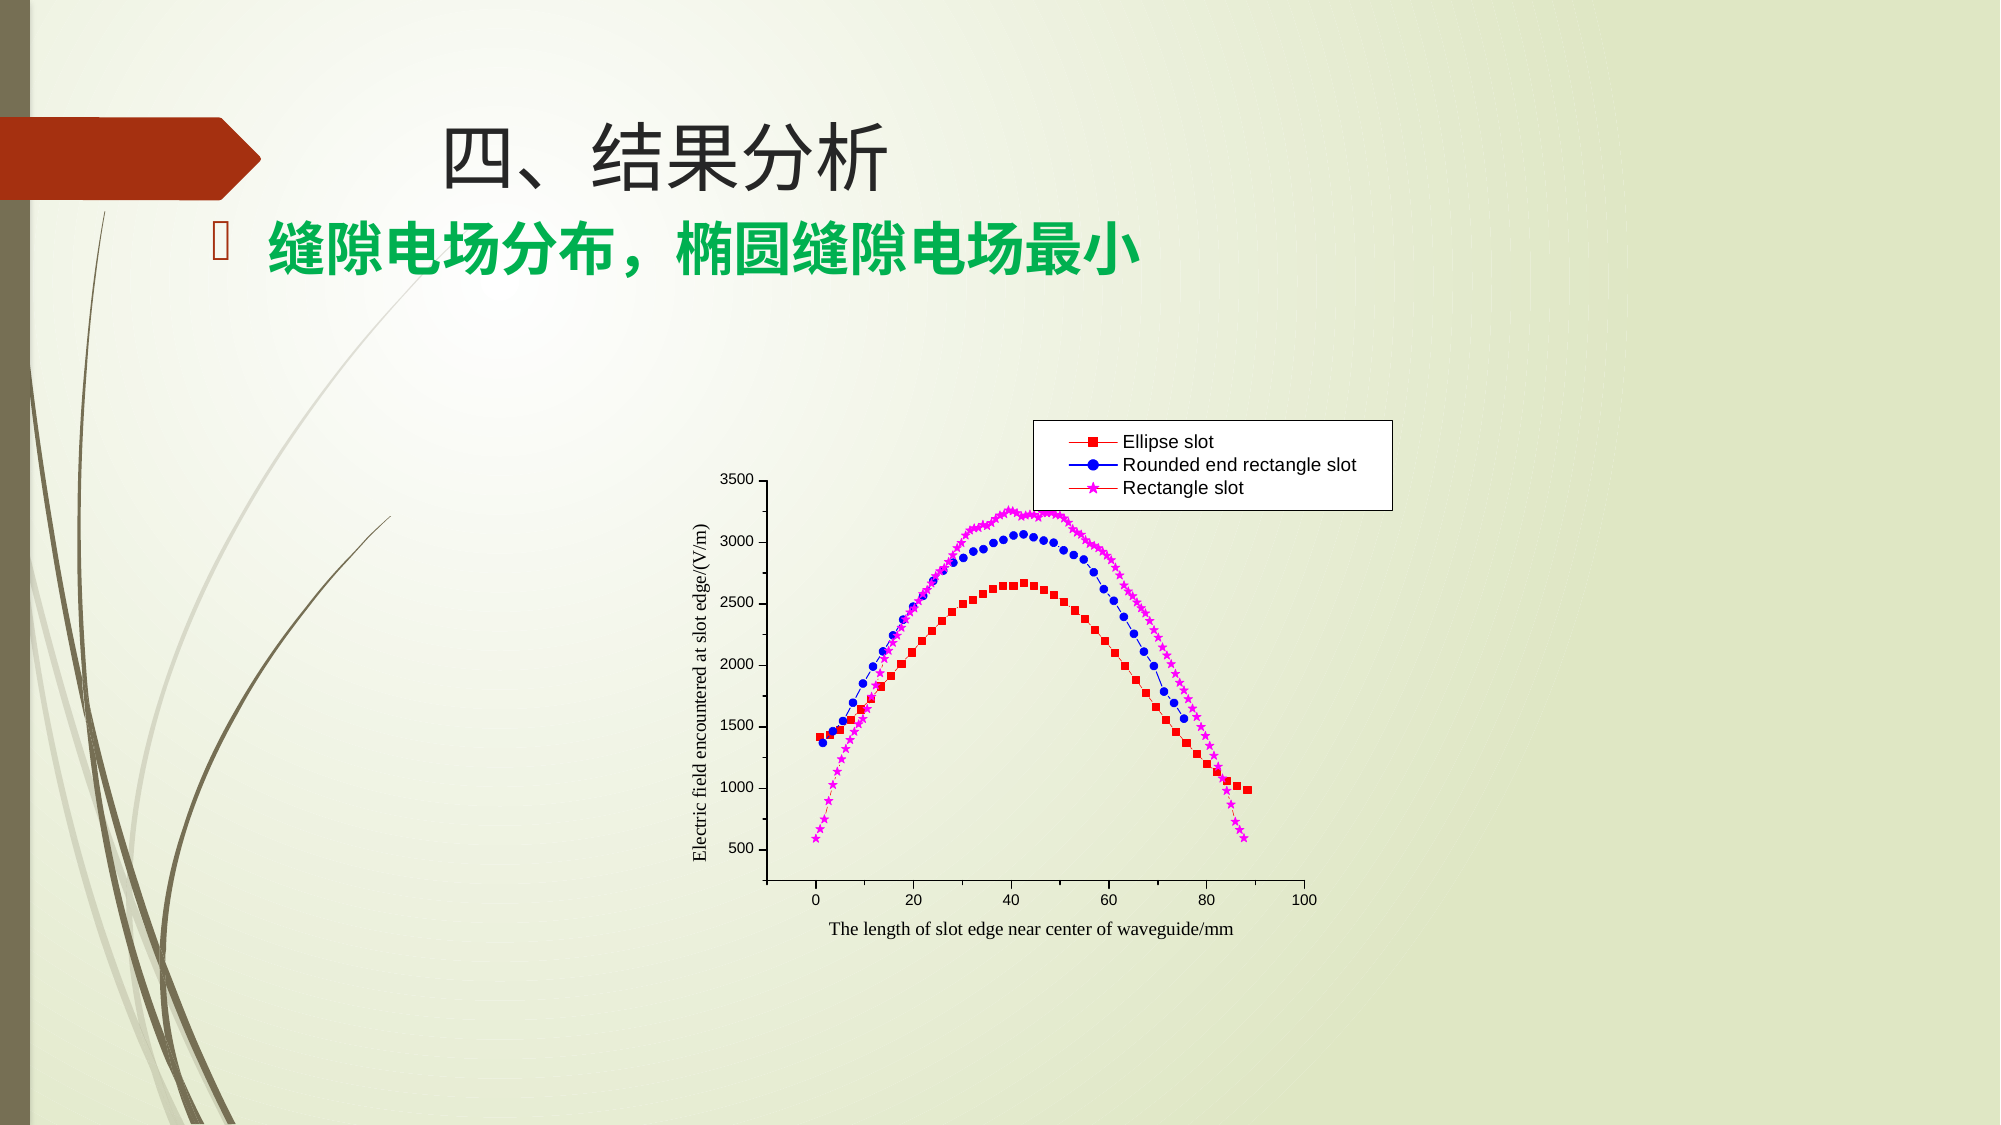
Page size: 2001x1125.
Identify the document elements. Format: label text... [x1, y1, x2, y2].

list 缝隙电场分布，椭圆缝隙电场最小 [195, 204, 2000, 1008]
title 四、结果分析 [425, 102, 1888, 204]
picture [647, 380, 1434, 984]
